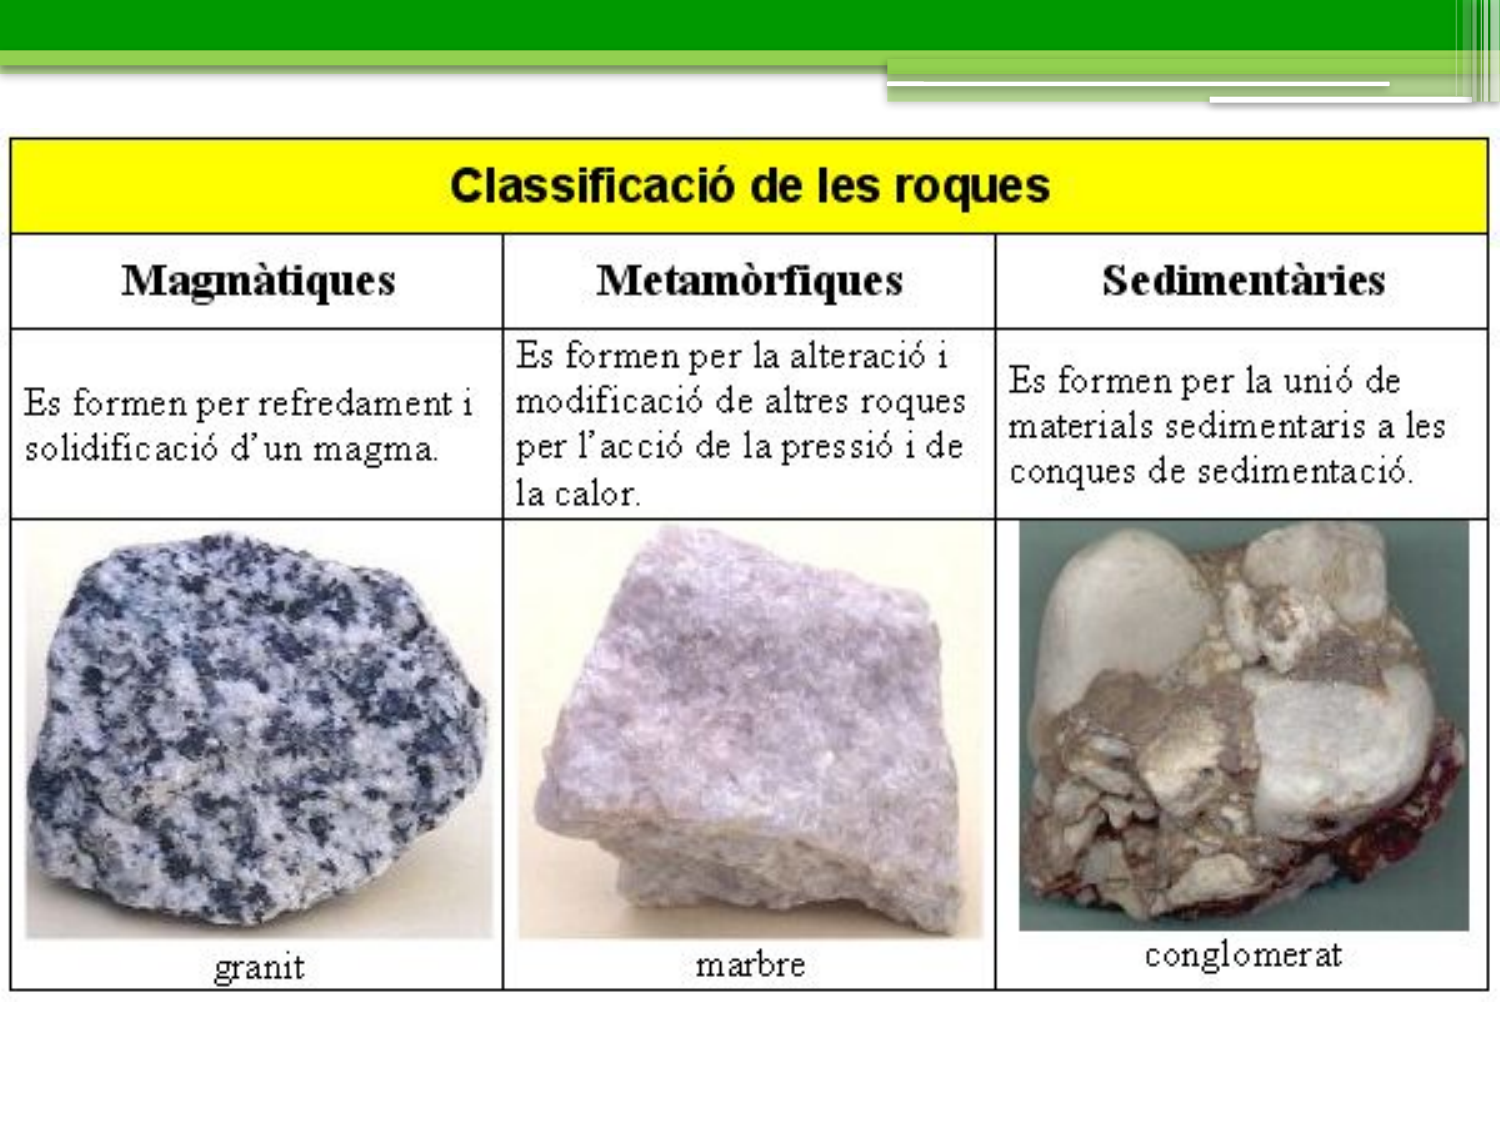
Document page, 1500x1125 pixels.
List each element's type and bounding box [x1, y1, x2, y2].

picture [0, 128, 1500, 1002]
